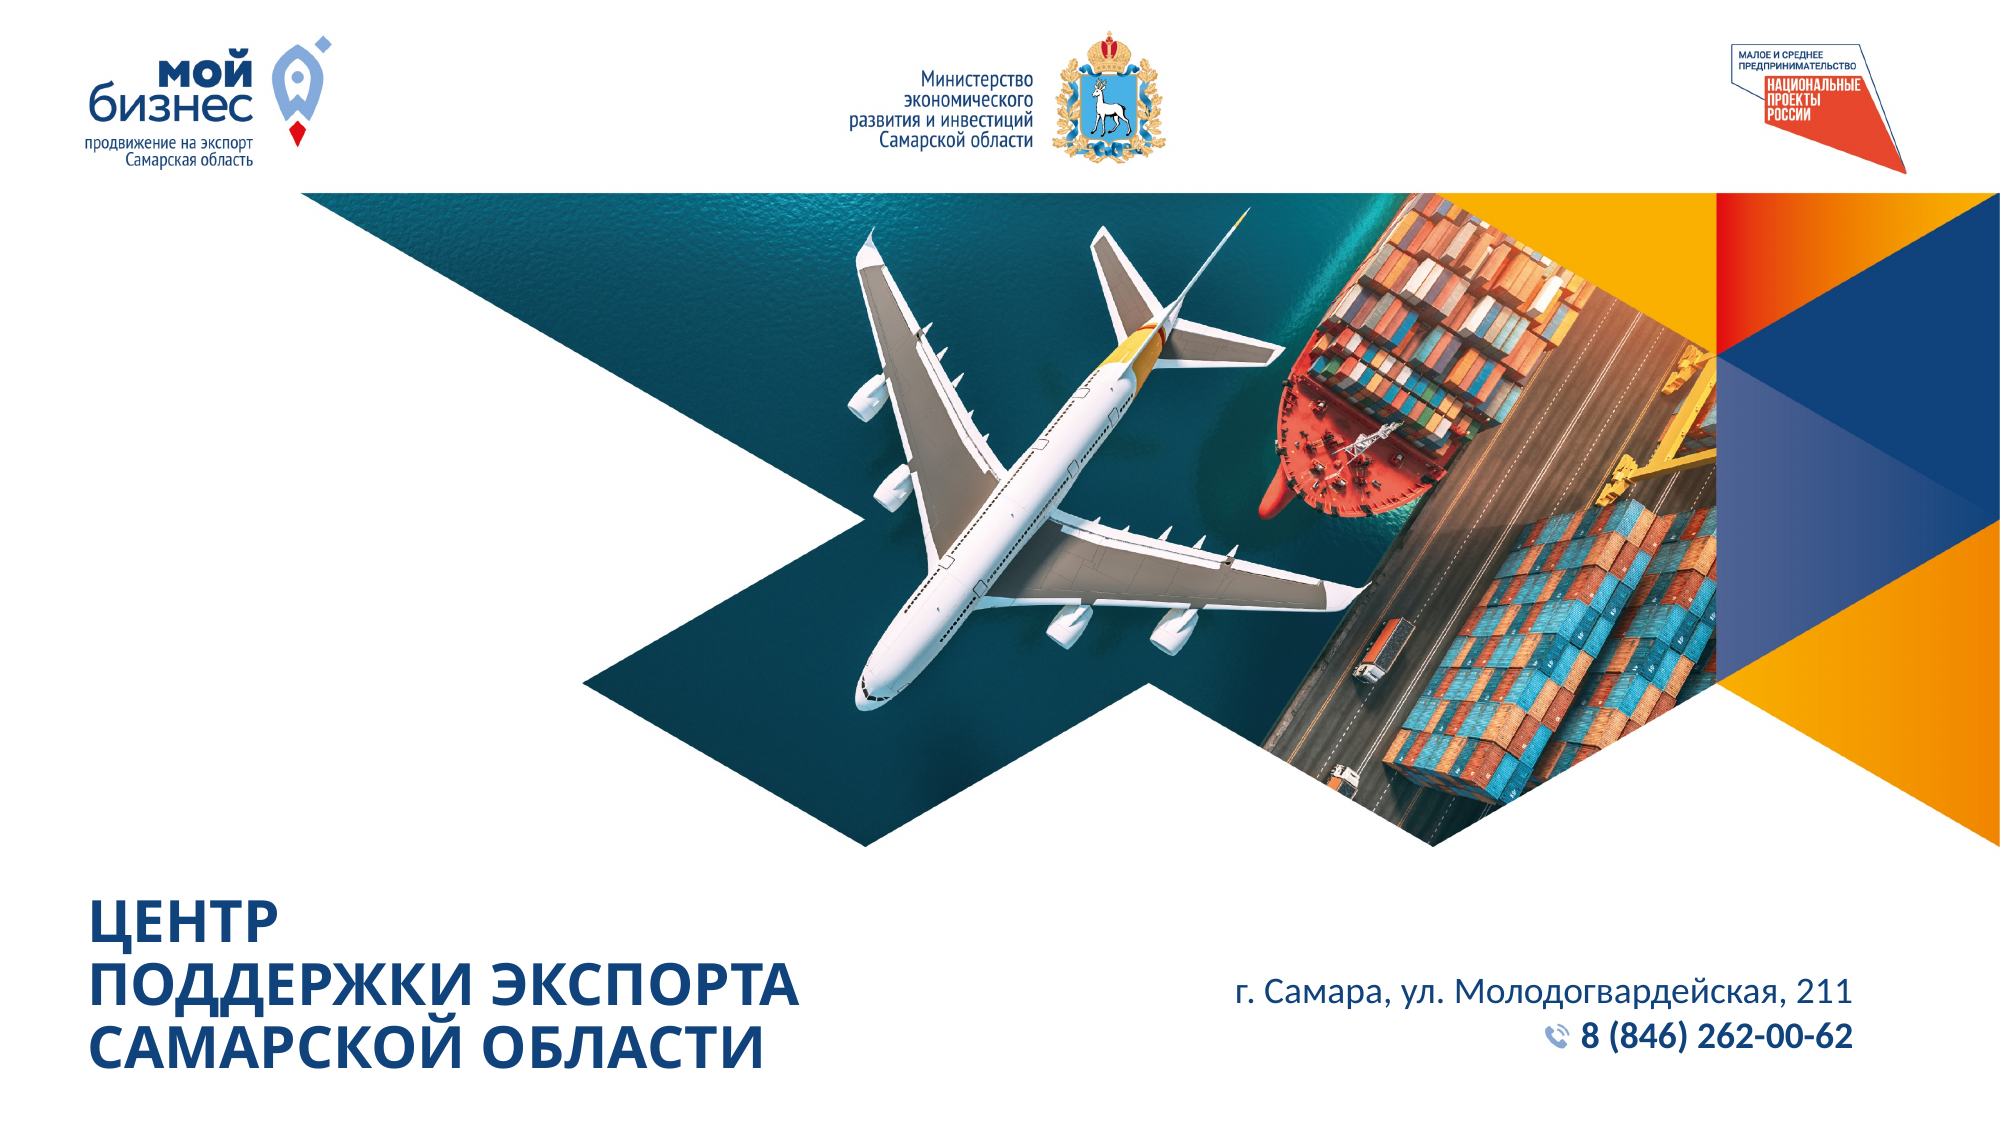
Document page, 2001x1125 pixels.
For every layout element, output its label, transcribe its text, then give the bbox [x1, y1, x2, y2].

text_box г. Самара, ул. Молодогвардейская, 211 8 (846) 262-00-62 [1219, 959, 1869, 1064]
picture [0, 0, 2000, 855]
text_box ЦЕНТР ПОДДЕРЖКИ ЭКСПОРТА САМАРСКОЙ ОБЛАСТИ [72, 884, 831, 1089]
picture [1535, 1016, 1579, 1056]
